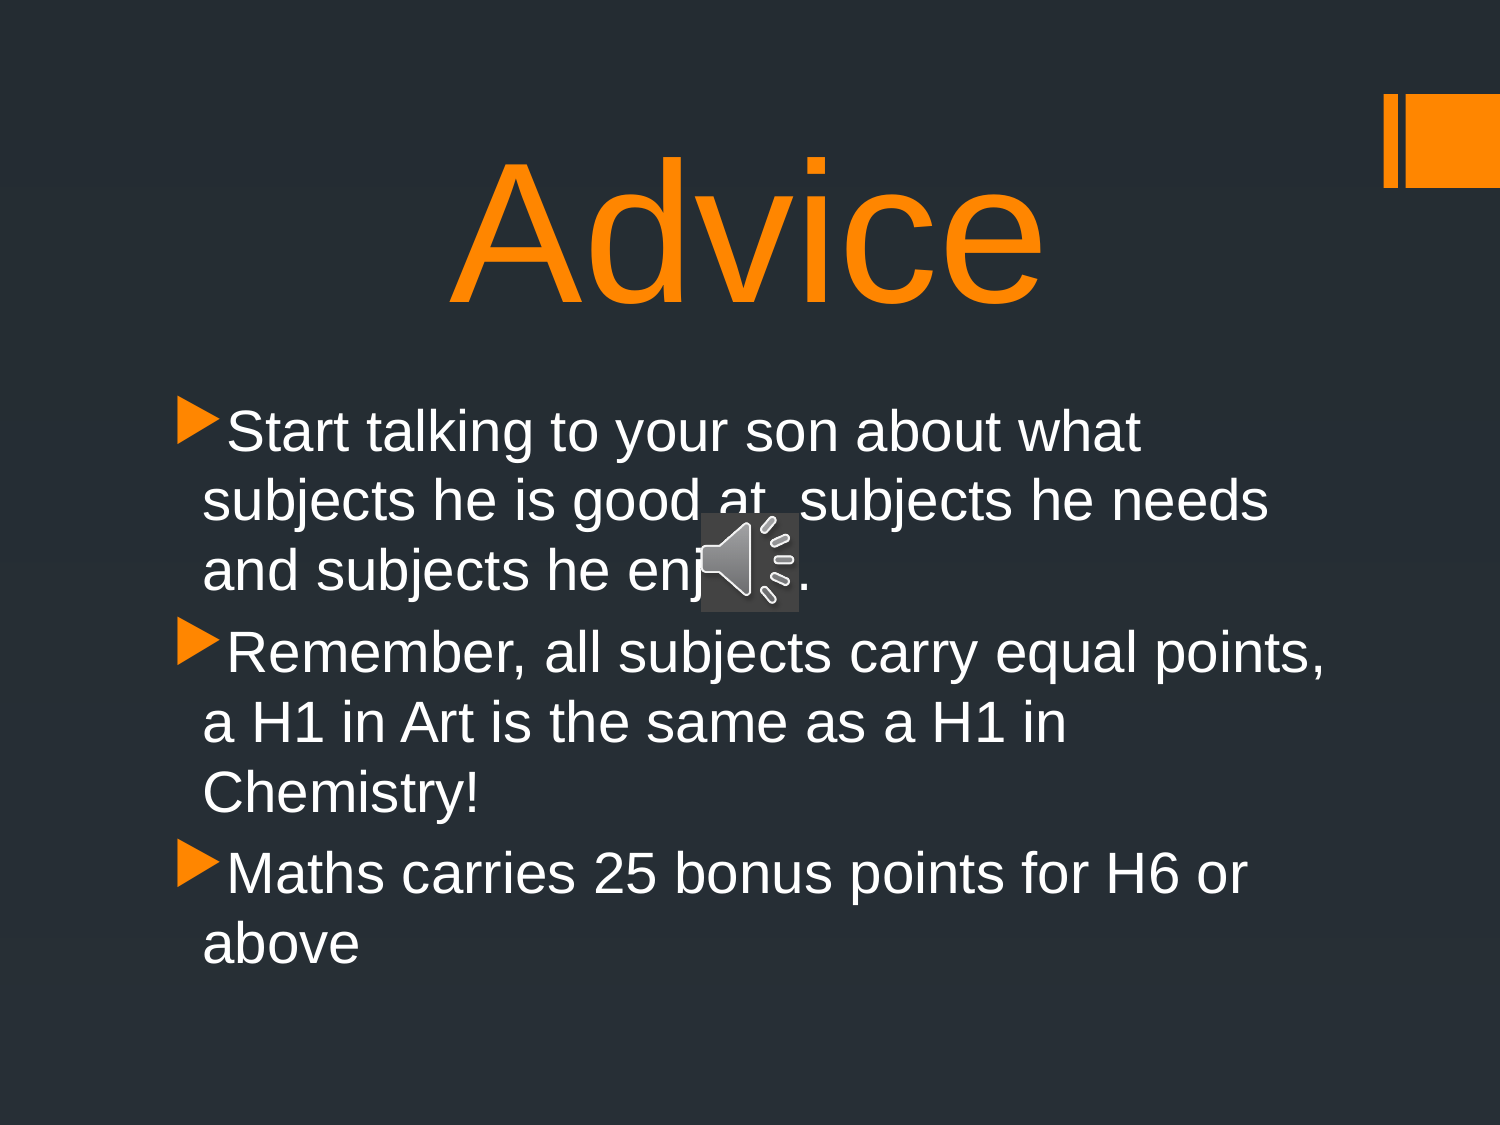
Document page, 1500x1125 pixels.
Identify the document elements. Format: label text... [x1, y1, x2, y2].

list Start talking to your son about what subjects he is good at, subjects he needs and subjects he enjoys. Remember, all subjects carry equal points, a H1 in Art is the same as a H1 in Chemistry! Maths carries 25 bonus points for H6 or above [150, 385, 1350, 1035]
title Advice [150, 101, 1350, 350]
picture [699, 511, 801, 613]
